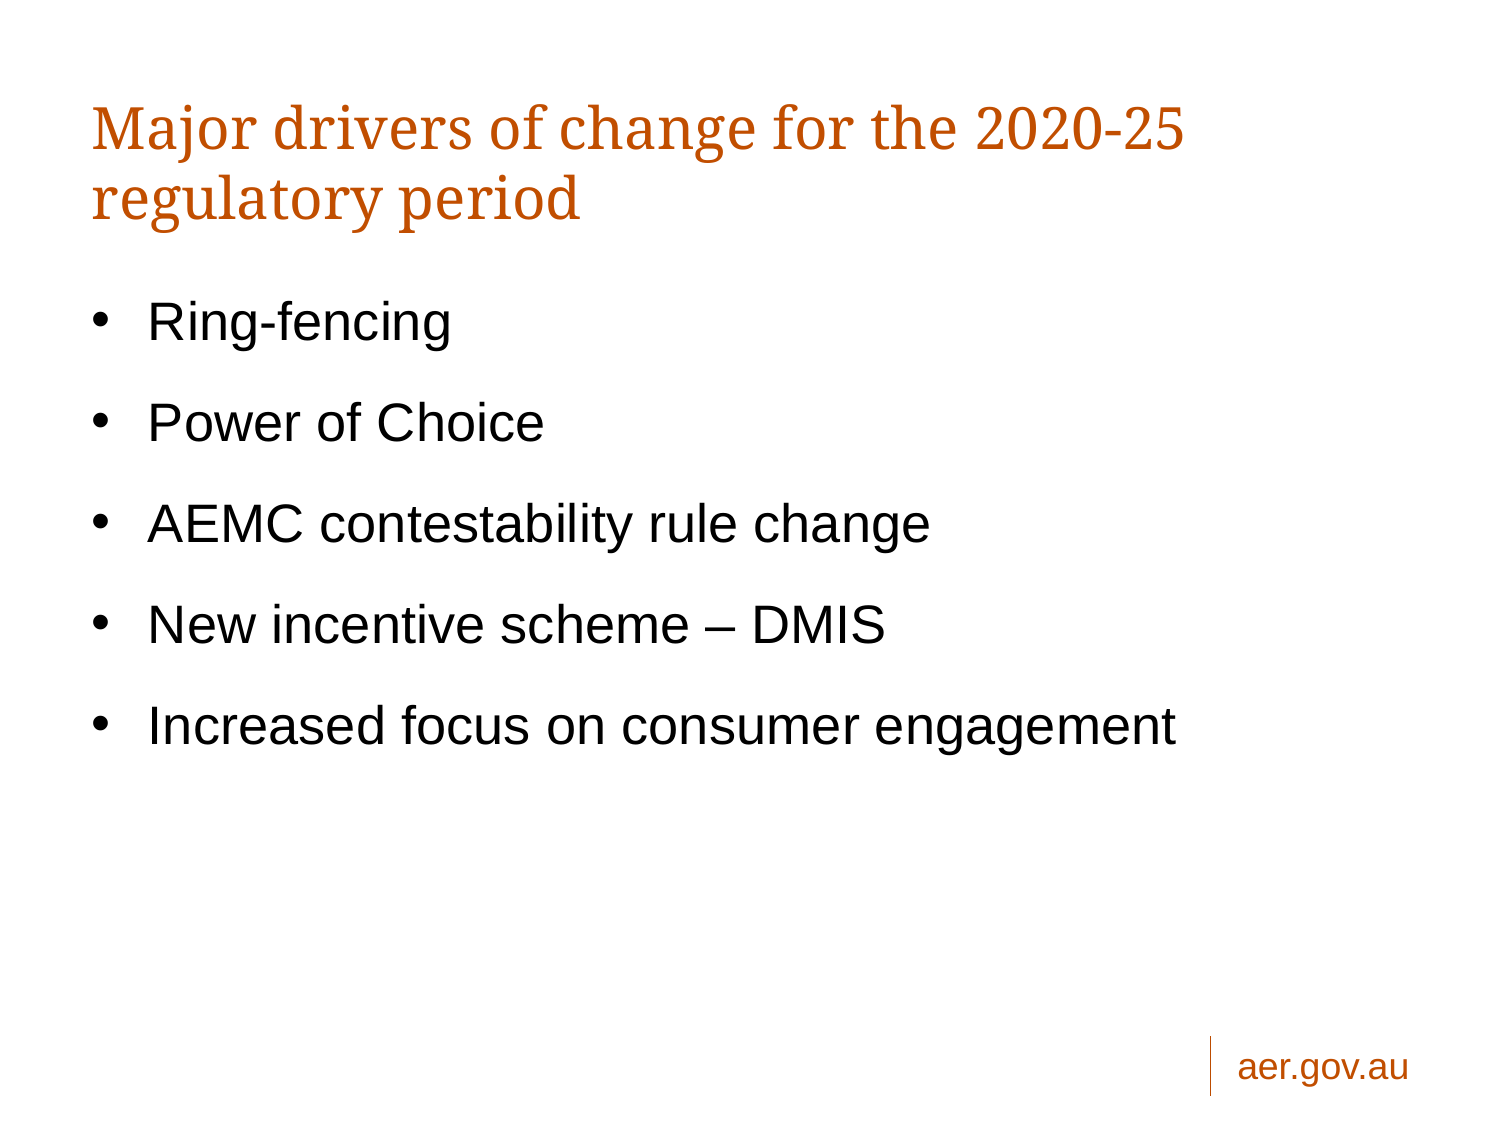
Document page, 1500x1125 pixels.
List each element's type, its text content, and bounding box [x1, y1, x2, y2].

list Ring-fencing Power of Choice AEMC contestability rule change New incentive scheme – DMIS Increased focus on consumer engagement [76, 278, 1388, 952]
title Major drivers of change for the 2020-25 regulatory period [76, 90, 1424, 233]
